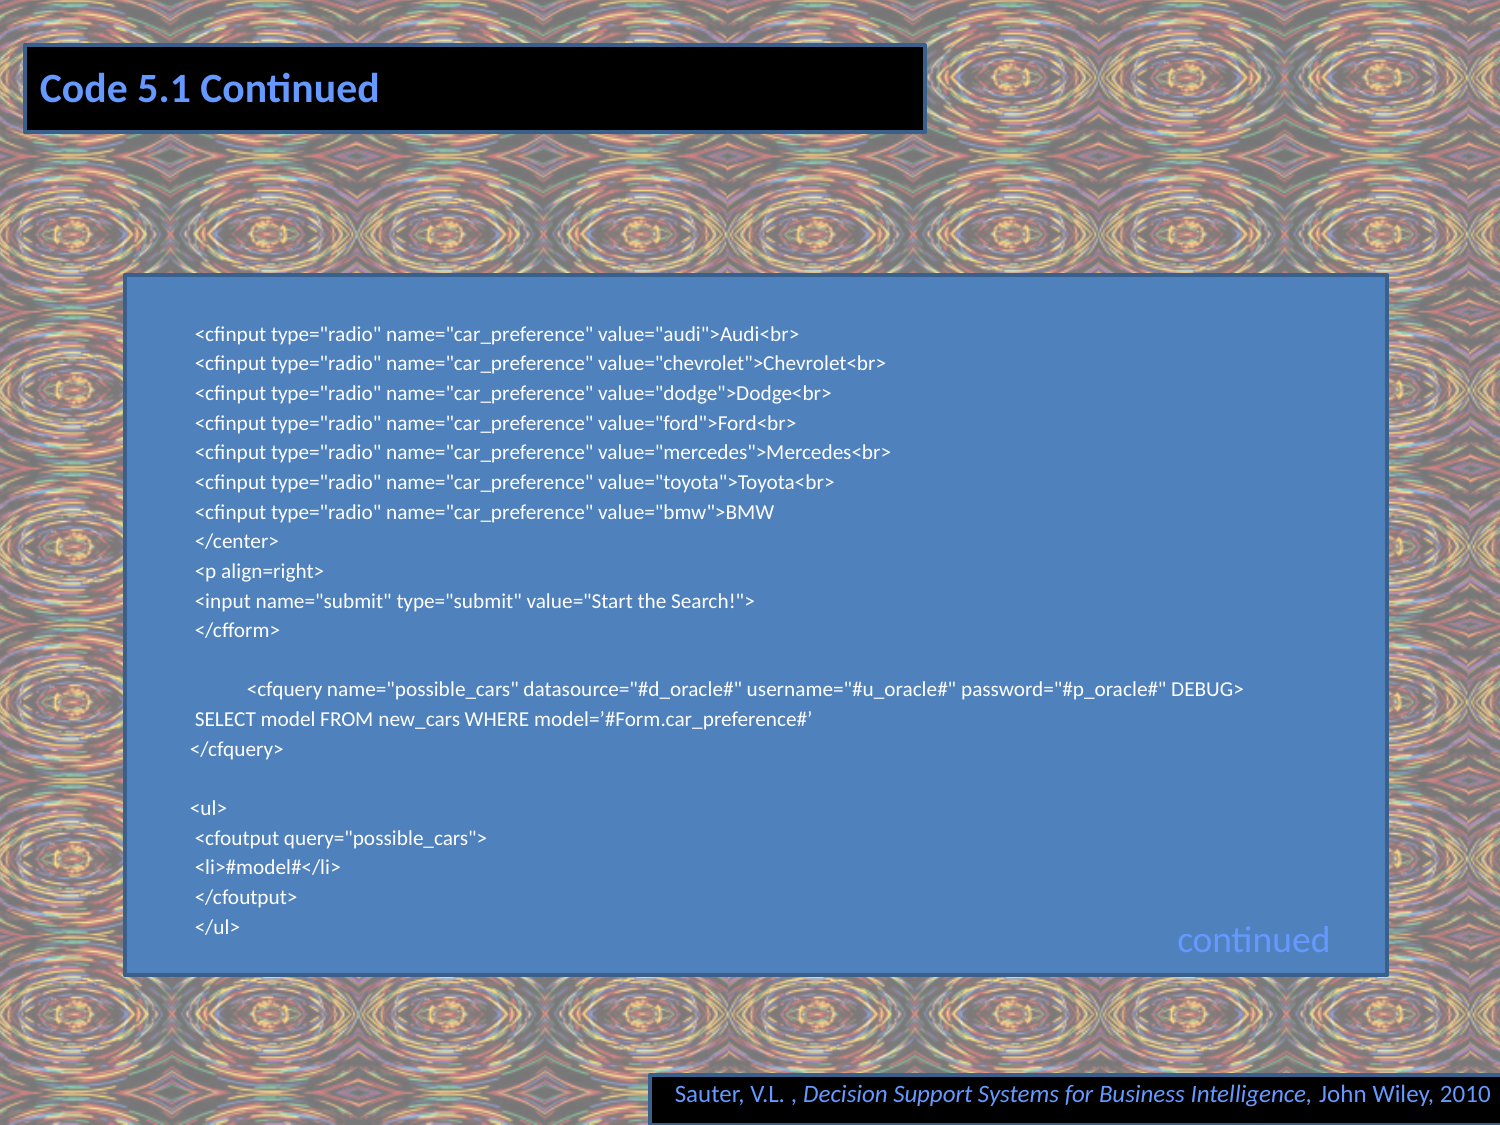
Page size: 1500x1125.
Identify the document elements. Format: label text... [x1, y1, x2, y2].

title Code 5.1 Continued [24, 24, 925, 118]
picture [0, 0, 1500, 1125]
list <cfinput type="radio" name="car_preference" value="audi">Audi<br> <cfinput type="radio" name="car_preference" value="chevrolet">Chevrolet<br> <cfinput type="radio" name="car_preference" value="dodge">Dodge<br> <cfinput type="radio" name="car_preference" value="ford">Ford<br> <cfinput type="radio" name="car_preference" value="mercedes">Mercedes<br> <cfinput type="radio" name="car_preference" value="toyota">Toyota<br> <cfinput type="radio" name="car_preference" value="bmw">BMW </center> <p align=right> <input name="submit" type="submit" value="Start the Search!"> </cfform> <cfquery name="possible_cars" datasource="#d_oracle#" username="#u_oracle#" password="#p_oracle#" DEBUG> SELECT model FROM new_cars WHERE model=’#Form.car_preference#’ </cfquery> <ul> <cfoutput query="possible_cars"> <li>#model#</li> </cfoutput> </ul> [174, 312, 1325, 963]
text_box continued [1162, 907, 1350, 967]
